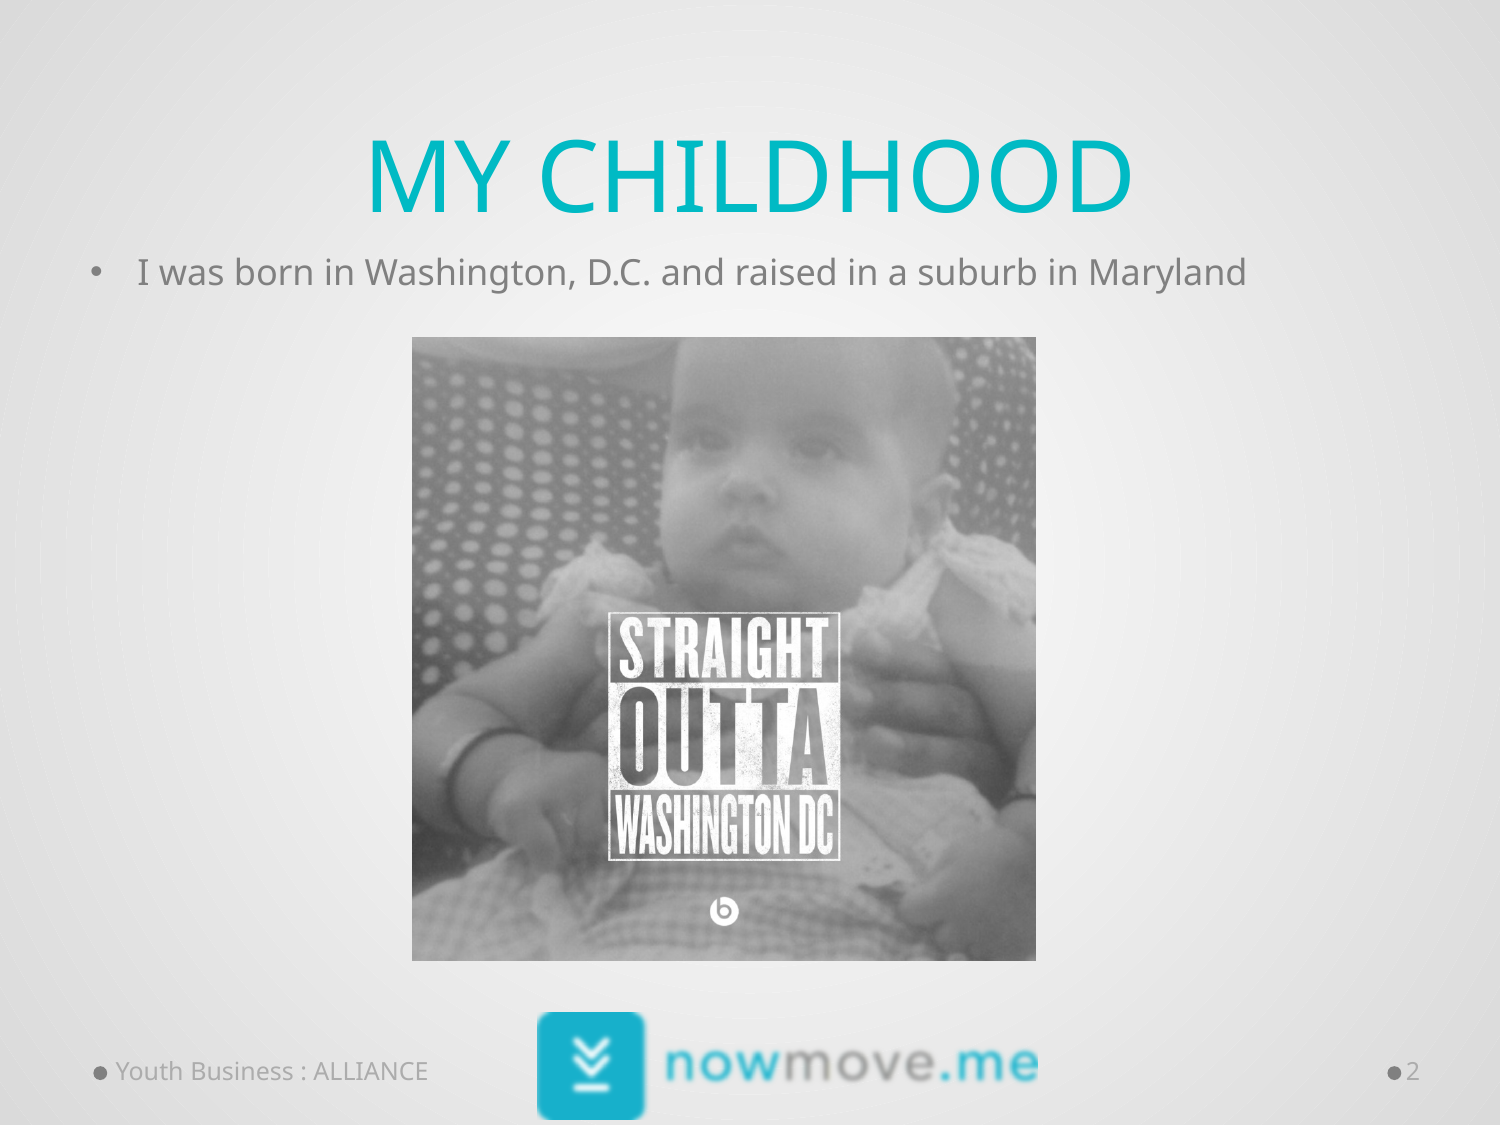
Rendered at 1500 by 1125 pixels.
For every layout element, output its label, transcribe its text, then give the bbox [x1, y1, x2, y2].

title My childhood [75, 22, 1425, 240]
picture [537, 1012, 1038, 1120]
slide_number 2 [1401, 1042, 1494, 1103]
picture [412, 337, 1036, 961]
footer Youth Business : ALLIANCE [108, 1042, 576, 1103]
text_box I was born in Washington, D.C. and raised in a suburb in Maryland [74, 242, 1425, 320]
